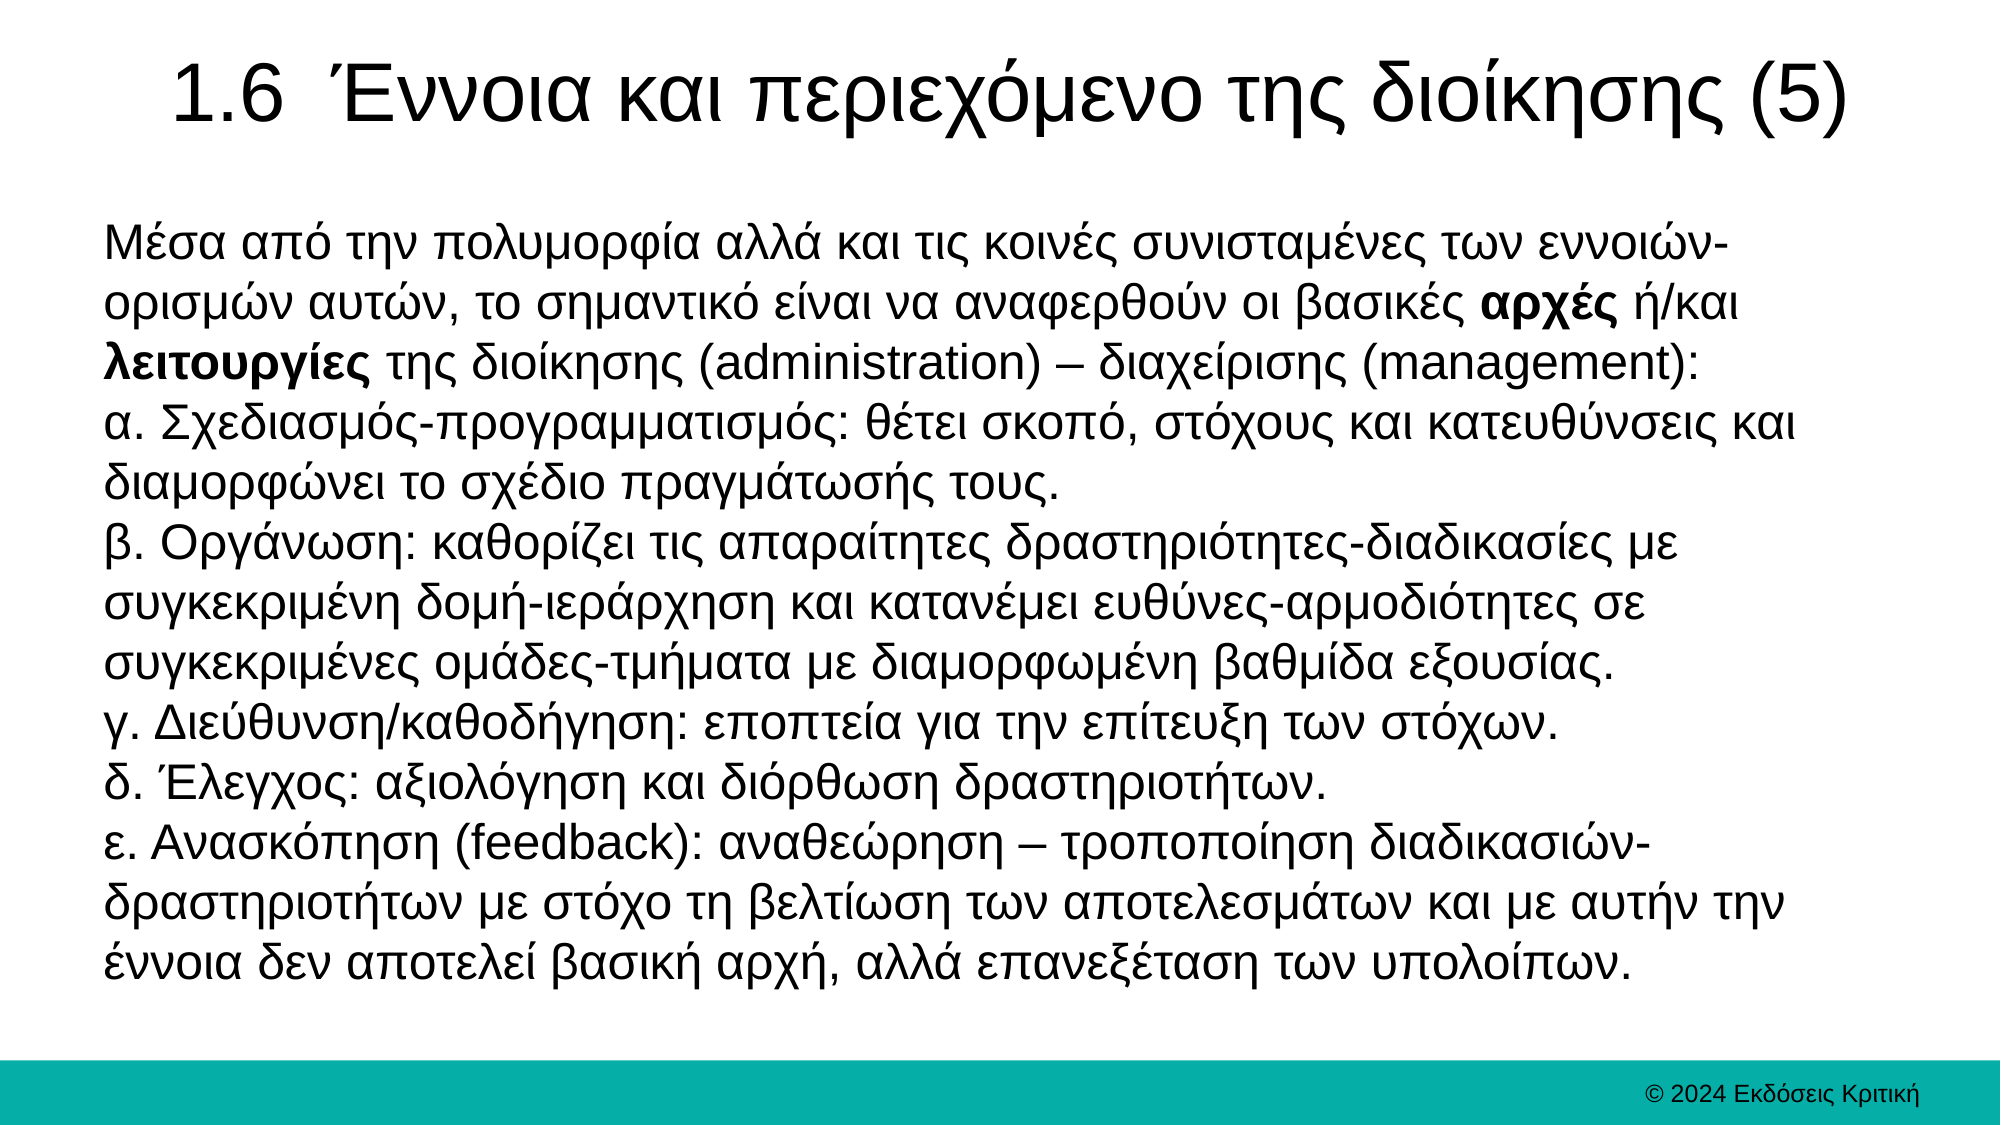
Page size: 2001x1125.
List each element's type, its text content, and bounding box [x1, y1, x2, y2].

text_box Μέσα από την πολυμορφία αλλά και τις κοινές συνισταμένες των εννοιών-ορισμών αυτών, το σημαντικό είναι να αναφερθούν οι βασικές αρχές ή/και λειτουργίες της διοίκησης (administration) – διαχείρισης (management): α. Σχεδιασμός-προγραμματισμός: θέτει σκοπό, στόχους και κατευθύνσεις και διαμορφώνει το σχέδιο πραγμάτωσής τους. β. Οργάνωση: καθορίζει τις απαραίτητες δραστηριότητες-διαδικασίες με συγκεκριμένη δομή-ιεράρχηση και κατανέμει ευθύνες-αρμοδιότητες σε συγκεκριμένες ομάδες-τμήματα με διαμορφωμένη βαθμίδα εξουσίας. γ. Διεύθυνση/καθοδήγηση: εποπτεία για την επίτευξη των στόχων. δ. Έλεγχος: αξιολόγηση και διόρθωση δραστηριοτήτων. ε. Ανασκόπηση (feedback): αναθεώρηση – τροποποίηση διαδικασιών-δραστηριοτήτων με στόχο τη βελτίωση των αποτελεσμάτων και με αυτήν την έννοια δεν αποτελεί βασική αρχή, αλλά επανεξέταση των υπολοίπων. [88, 202, 1912, 997]
text_box © 2024 Εκδόσεις Κριτική [1630, 1070, 2000, 1115]
title 1.6 Έννοια και περιεχόμενο της διοίκησης (5) [99, 26, 1923, 147]
text_box [0, 1059, 2000, 1125]
